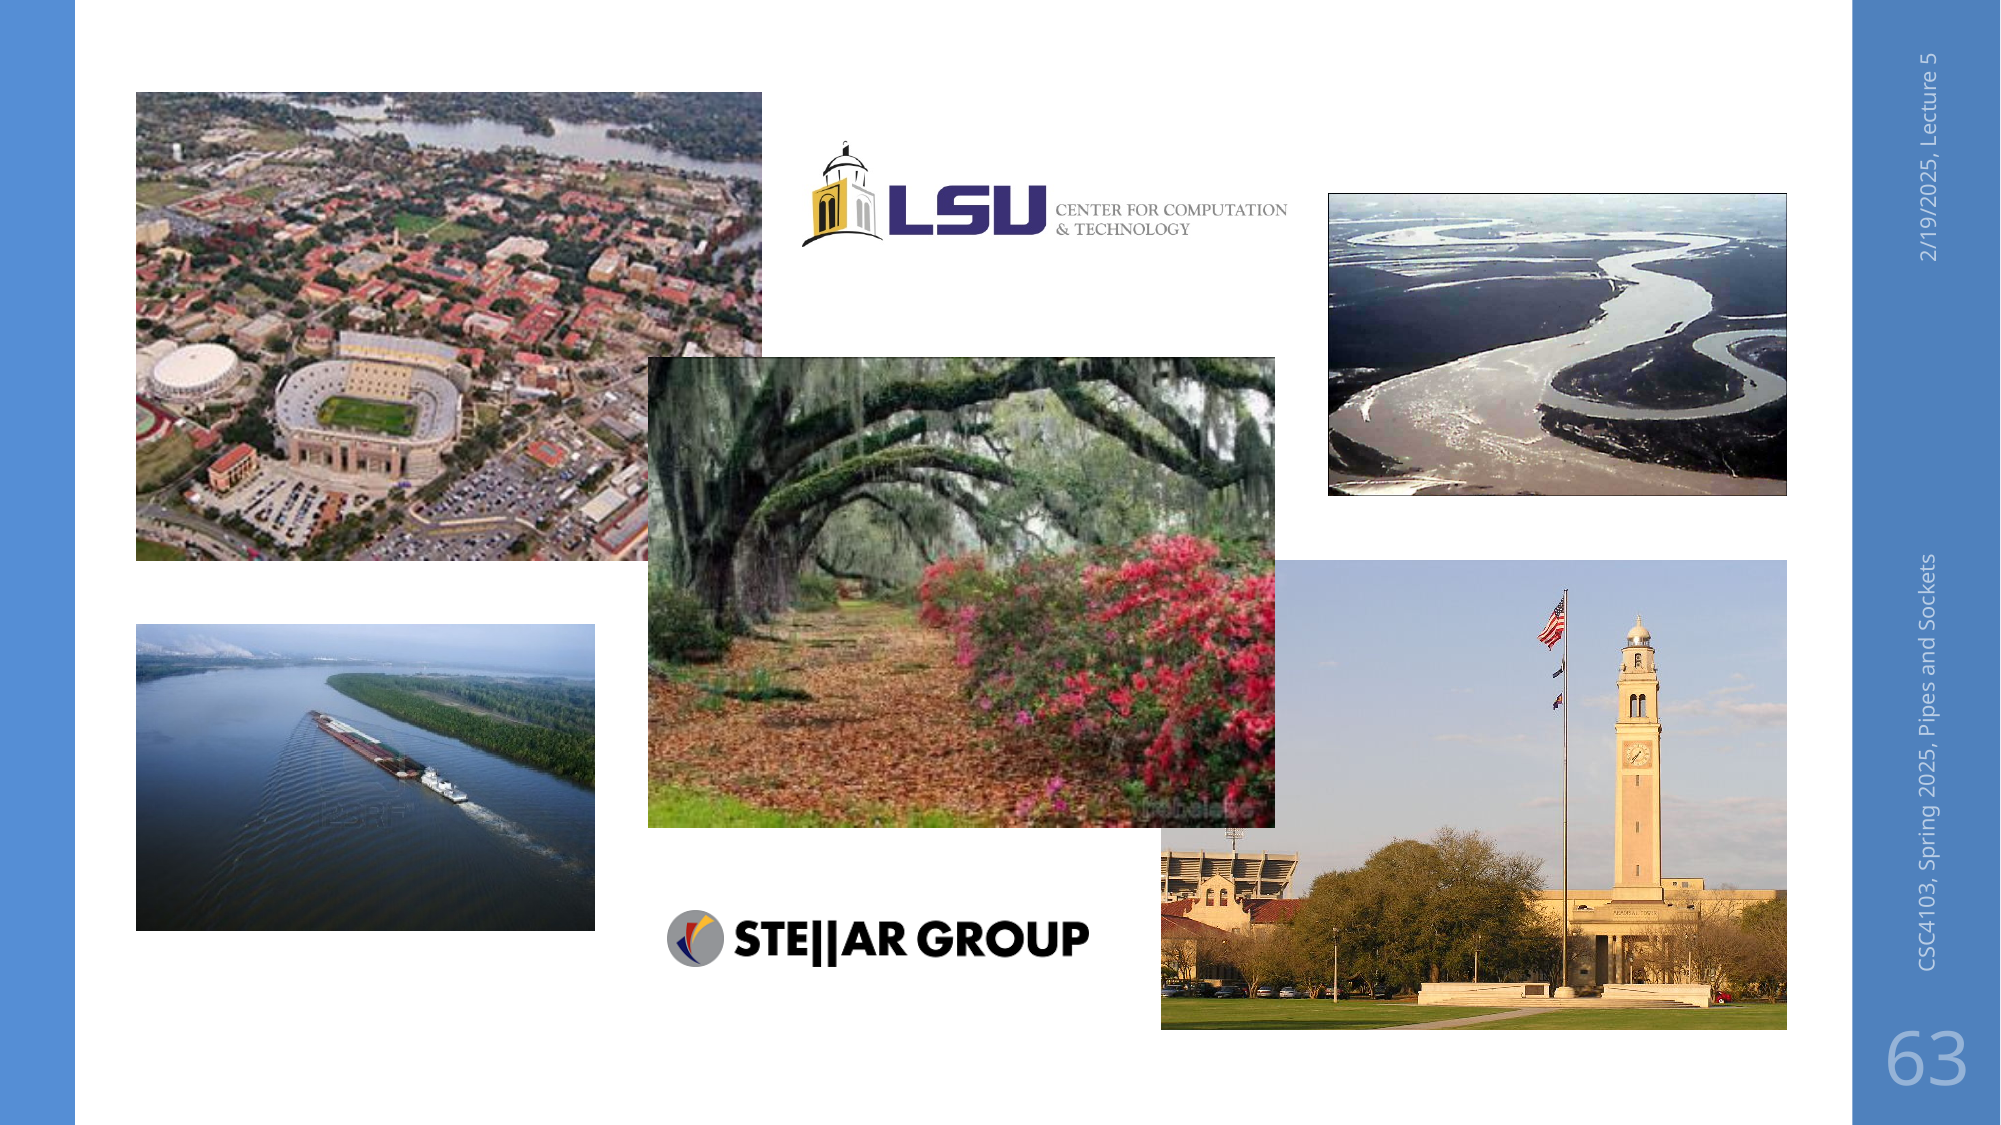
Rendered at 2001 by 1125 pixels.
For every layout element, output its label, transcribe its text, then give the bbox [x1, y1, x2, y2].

picture [136, 623, 596, 931]
footer CSC4103, Spring 2025, Pipes and Sockets [1897, 400, 1958, 988]
slide_number 63 [1852, 1012, 2000, 1110]
picture [667, 909, 1090, 968]
picture [1328, 193, 1788, 496]
picture [136, 91, 1788, 1031]
picture [802, 140, 1288, 247]
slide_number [1897, 37, 1958, 351]
